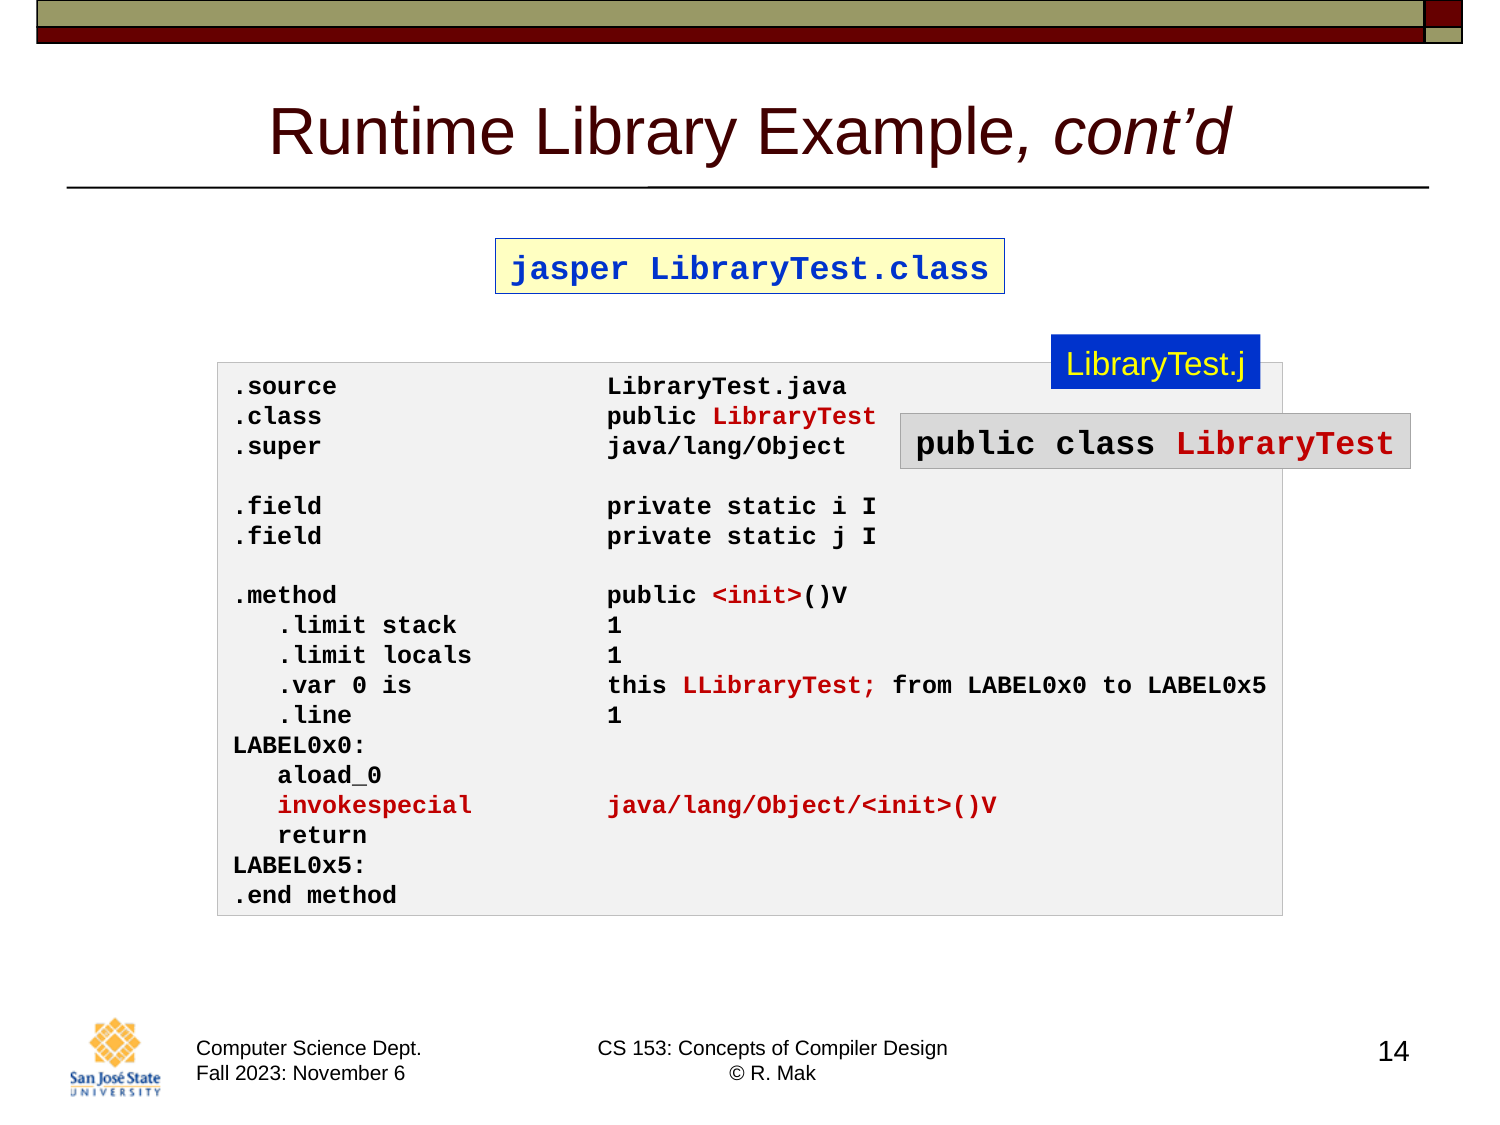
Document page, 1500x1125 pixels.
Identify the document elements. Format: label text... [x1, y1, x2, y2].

picture [60, 1012, 166, 1112]
text_box public class LibraryTest [900, 413, 1411, 469]
title Runtime Library Example, cont’d [75, 67, 1425, 175]
text_box .source LibraryTest.java .class public LibraryTest .super java/lang/Object .field private static i I .field private static j I .method public <init>()V .limit stack 1 .limit locals 1 .var 0 is this LLibraryTest; from LABEL0x0 to LABEL0x5 .line 1 LABEL0x0: aload_0 invokespecial java/lang/Object/<init>()V return LABEL0x5: .end method [217, 362, 1283, 916]
text_box jasper LibraryTest.class [495, 238, 1005, 294]
slide_number 14 [1320, 1025, 1425, 1100]
text_box LibraryTest.j [1051, 334, 1261, 389]
